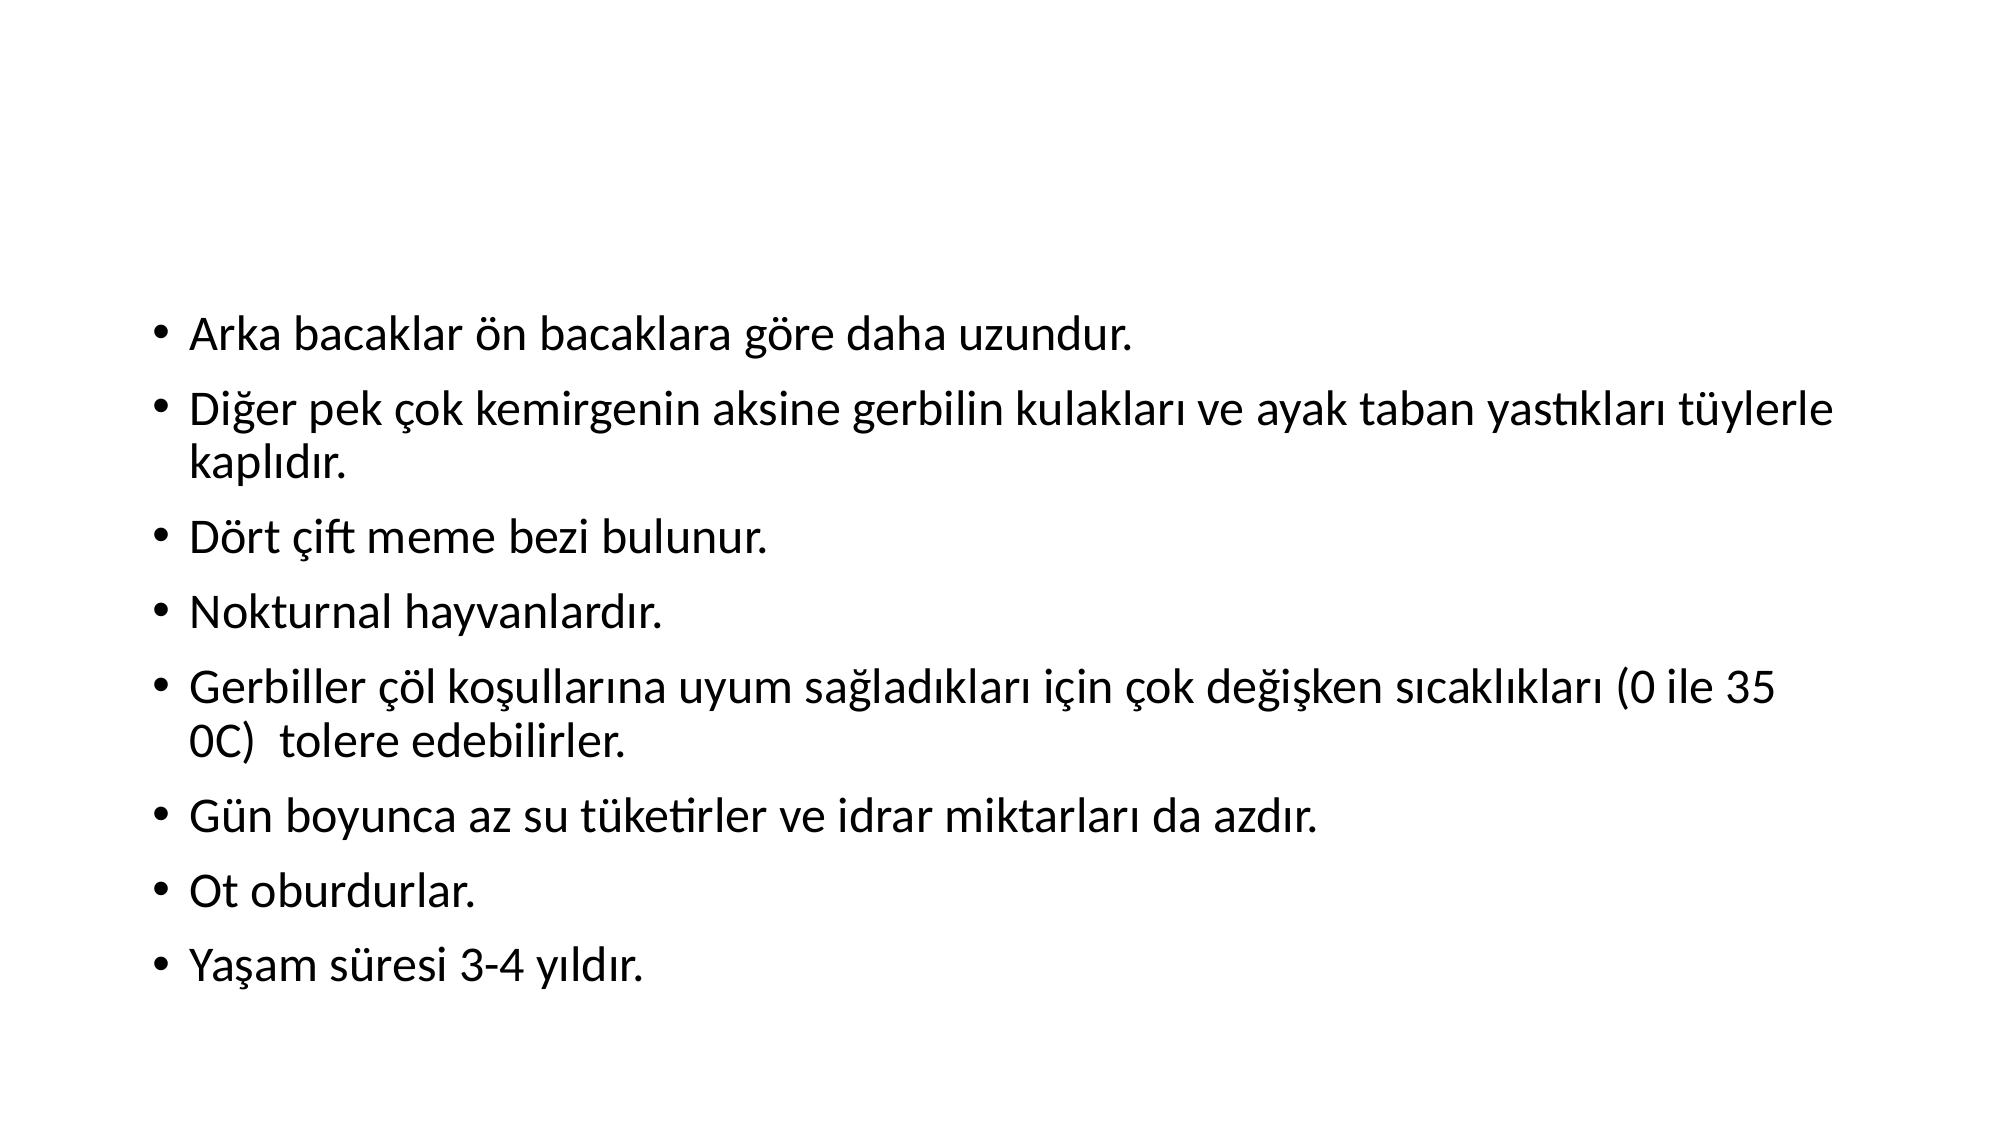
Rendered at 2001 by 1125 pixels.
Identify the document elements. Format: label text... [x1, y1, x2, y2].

list Arka bacaklar ön bacaklara göre daha uzundur. Diğer pek çok kemirgenin aksine gerbilin kulakları ve ayak taban yastıkları tüylerle kaplıdır. Dört çift meme bezi bulunur. Nokturnal hayvanlardır. Gerbiller çöl koşullarına uyum sağladıkları için çok değişken sıcaklıkları (0 ile 35 0C) tolere edebilirler. Gün boyunca az su tüketirler ve idrar miktarları da azdır. Ot oburdurlar. Yaşam süresi 3-4 yıldır. [137, 299, 1863, 1014]
